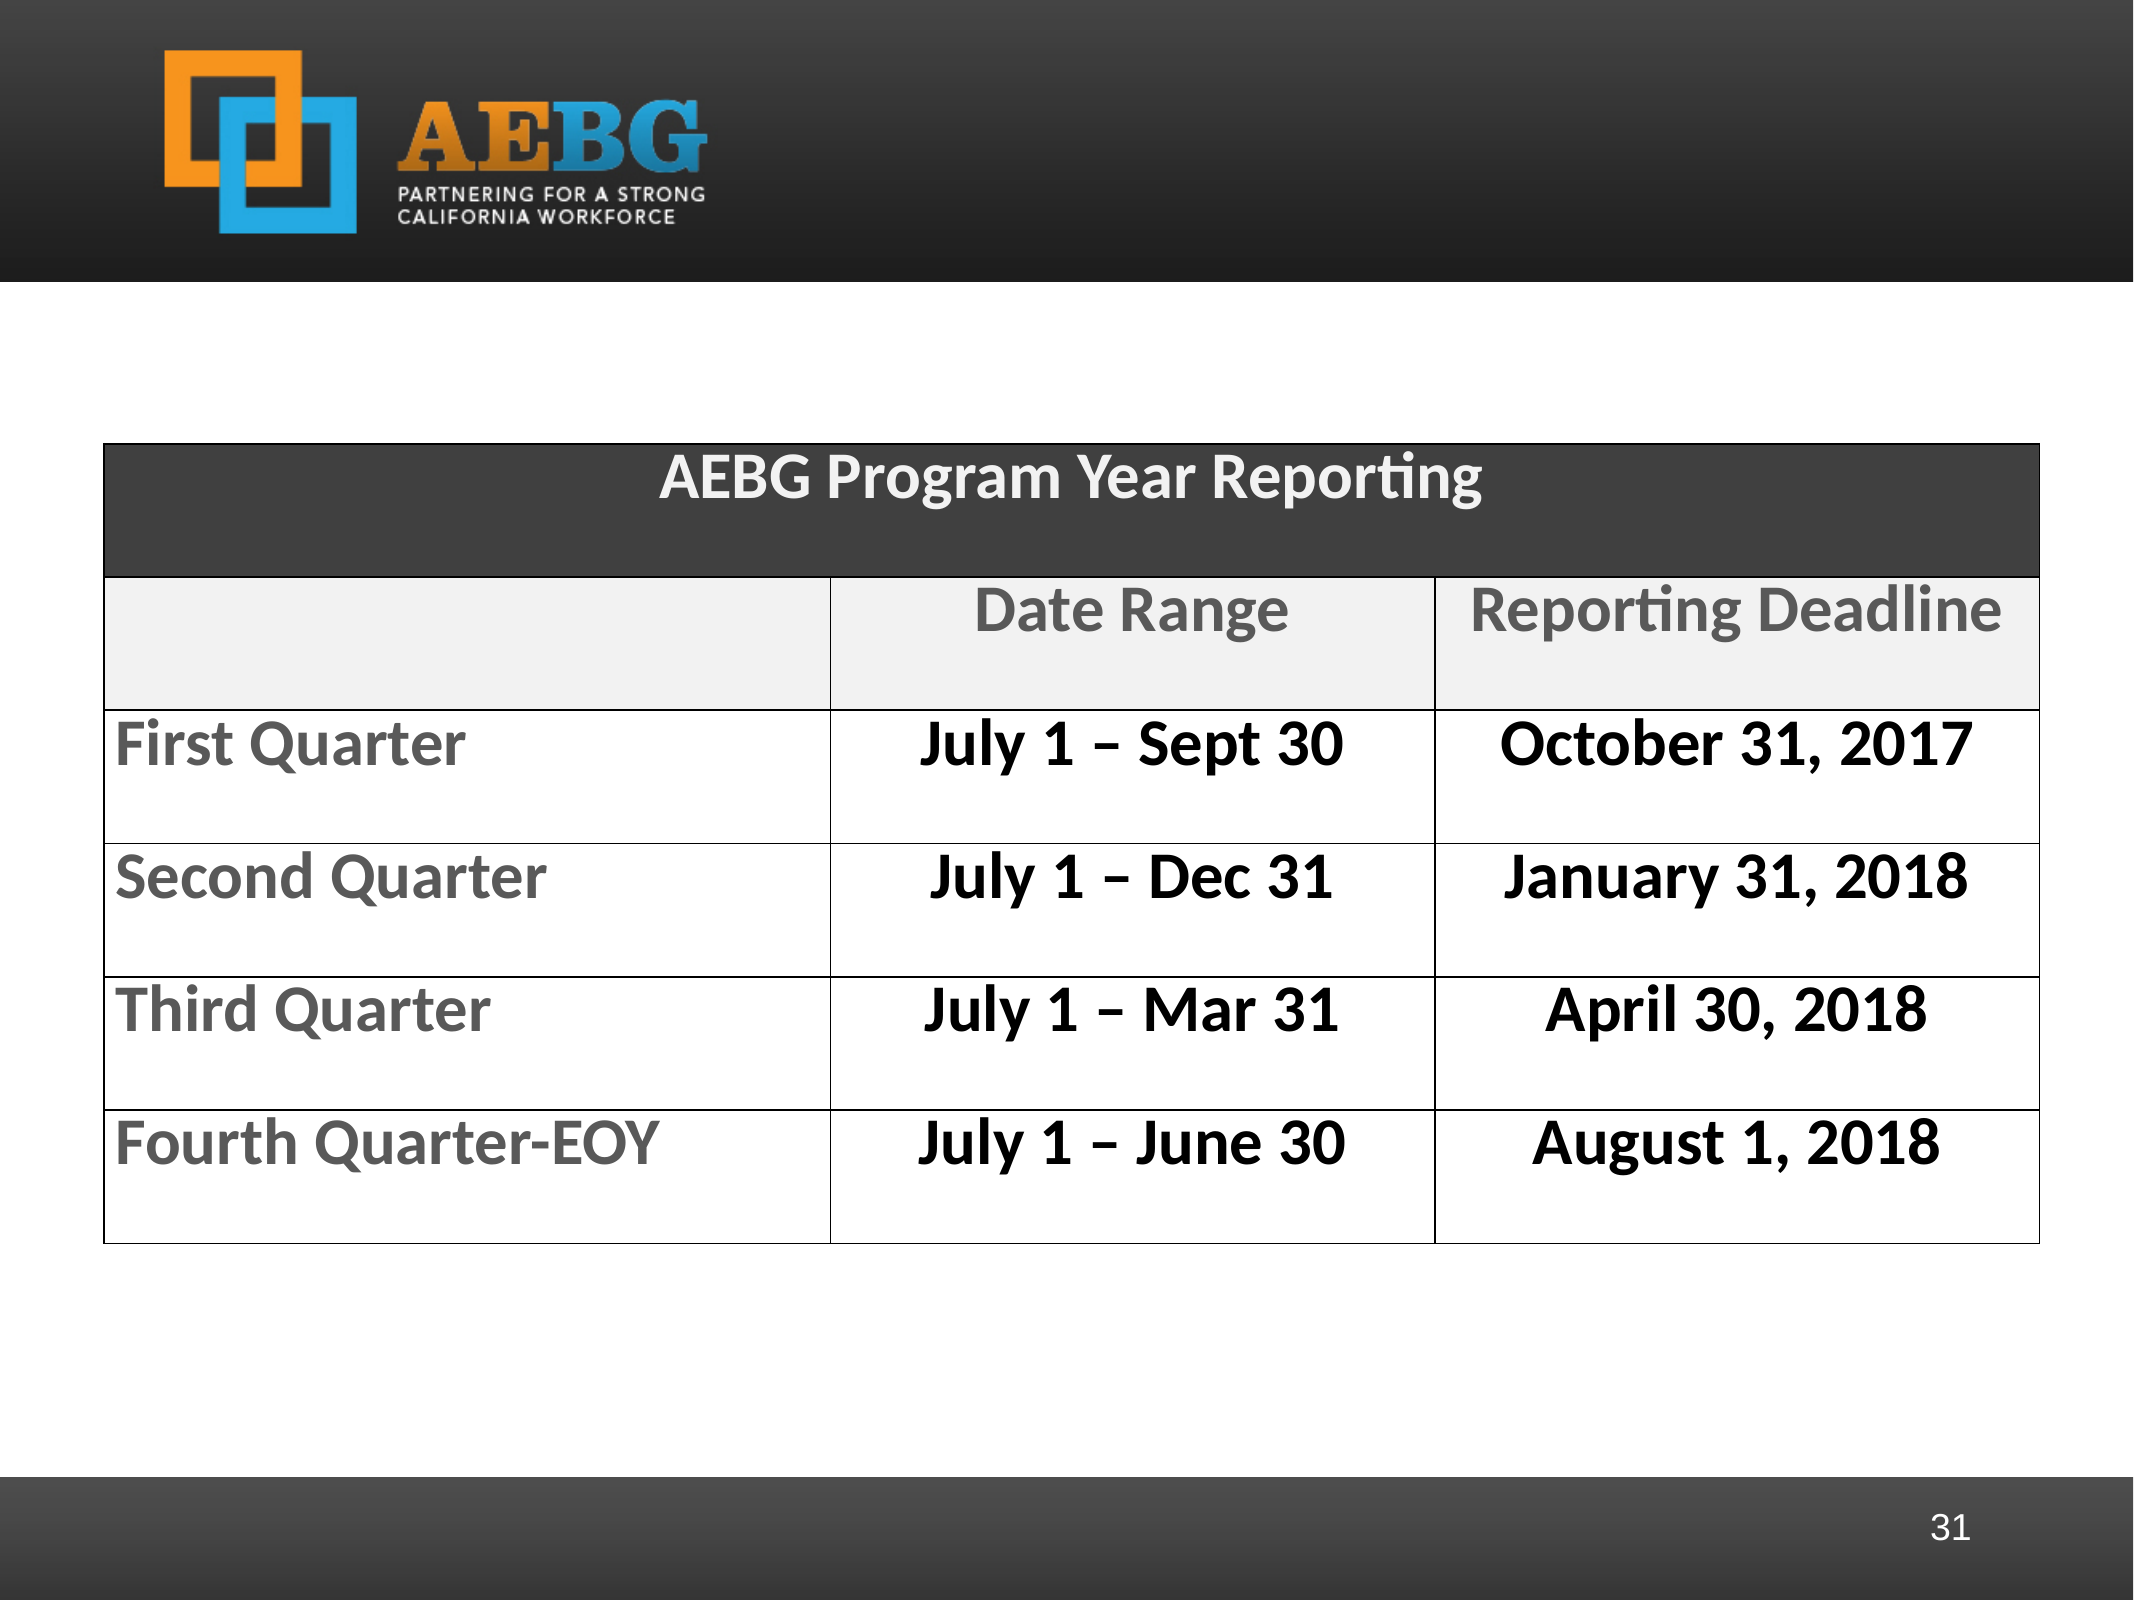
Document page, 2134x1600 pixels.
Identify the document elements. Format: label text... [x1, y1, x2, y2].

table_cell April 30, 2018 [1436, 978, 2039, 1109]
table_cell October 31, 2017 [1436, 711, 2039, 843]
table_cell Date Range [831, 578, 1434, 709]
picture [0, 0, 2134, 282]
table_cell July 1 – Mar 31 [831, 978, 1434, 1109]
slide_number 31 [1506, 1483, 1987, 1569]
table_cell Fourth Quarter-EOY [105, 1111, 830, 1243]
table_cell July 1 – Sept 30 [831, 711, 1434, 843]
table_cell July 1 – June 30 [831, 1111, 1434, 1243]
table_cell [105, 578, 830, 709]
table_cell Reporting Deadline [1436, 578, 2039, 709]
table_cell Third Quarter [105, 978, 830, 1109]
table_cell Second Quarter [105, 844, 830, 976]
table_cell August 1, 2018 [1436, 1111, 2039, 1243]
table_header AEBG Program Year Reporting [105, 445, 2039, 576]
table_cell July 1 – Dec 31 [831, 844, 1434, 976]
table_cell January 31, 2018 [1436, 844, 2039, 976]
picture [0, 1477, 2134, 1600]
table_cell First Quarter [105, 711, 830, 843]
